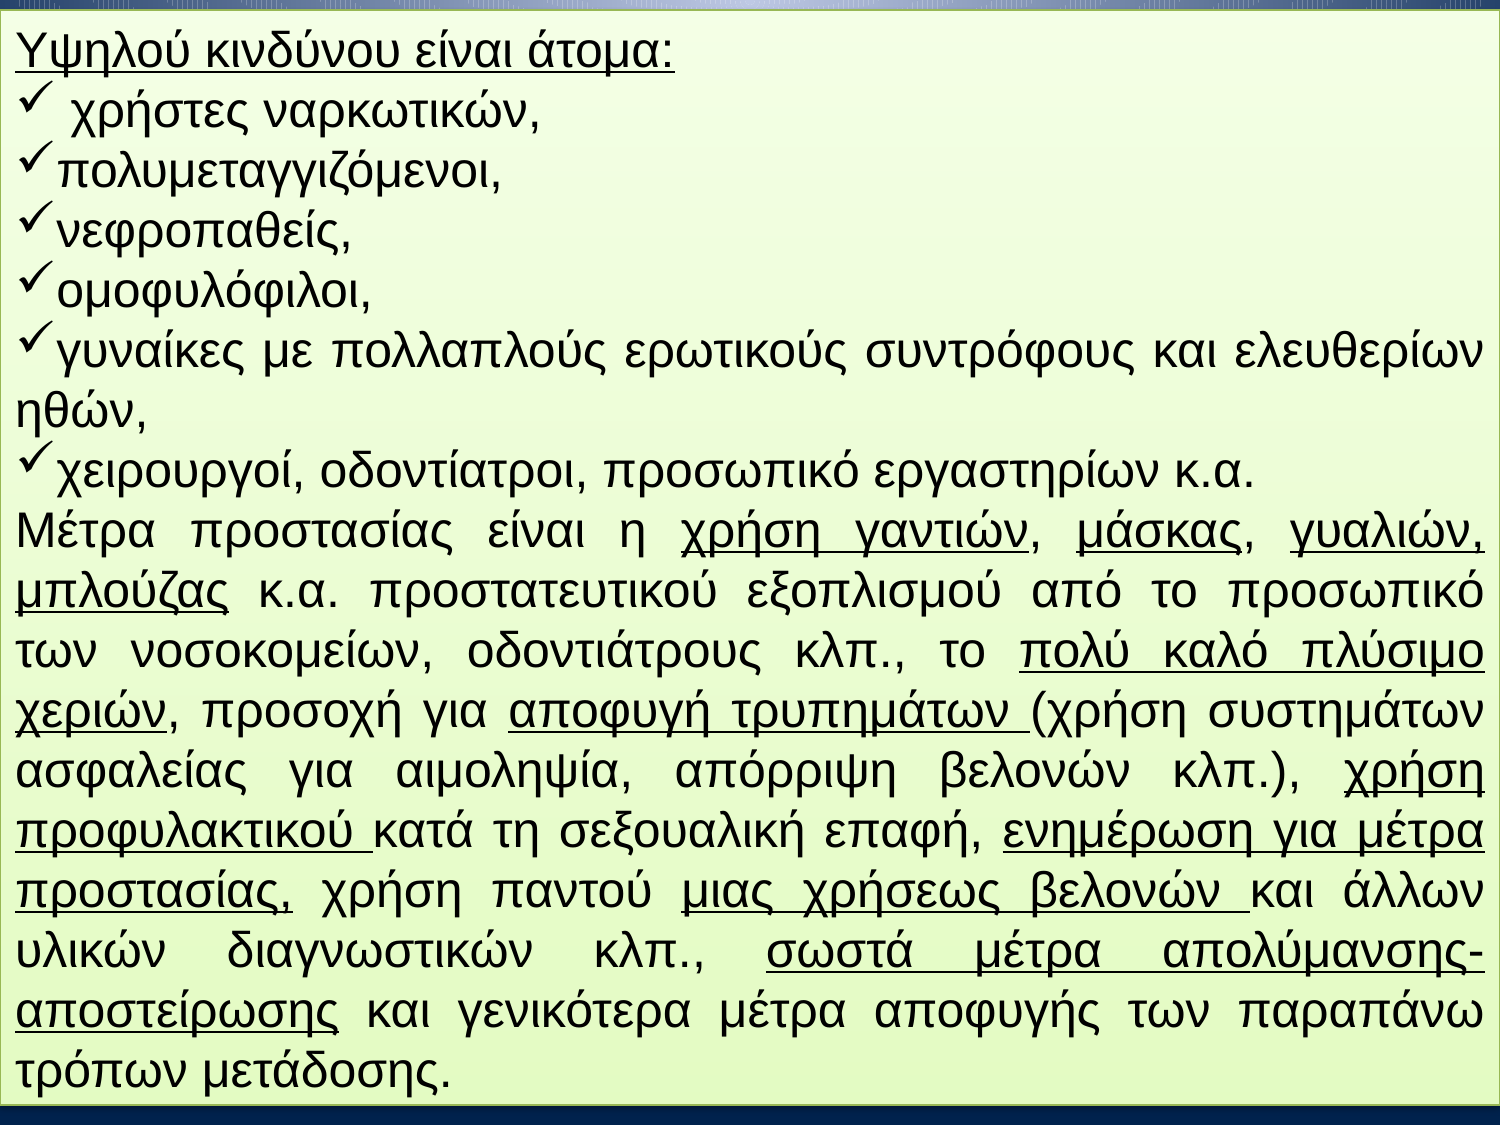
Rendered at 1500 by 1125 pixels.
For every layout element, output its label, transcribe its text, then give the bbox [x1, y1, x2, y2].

text_box Υψηλού κινδύνου είναι άτομα: χρήστες ναρκωτικών, πολυμεταγγιζόμενοι, νεφροπαθείς, ομοφυλόφιλοι, γυναίκες με πολλαπλούς ερωτικούς συντρόφους και ελευθερίων ηθών, χειρουργοί, οδοντίατροι, προσωπικό εργαστηρίων κ.α. Μέτρα προστασίας είναι η χρήση γαντιών, μάσκας, γυαλιών, μπλούζας κ.α. προστατευτικού εξοπλισμού από το προσωπικό των νοσοκομείων, οδοντιάτρους κλπ., το πολύ καλό πλύσιμο χεριών, προσοχή για αποφυγή τρυπημάτων (χρήση συστημάτων ασφαλείας για αιμοληψία, απόρριψη βελονών κλπ.), χρήση προφυλακτικού κατά τη σεξουαλική επαφή, ενημέρωση για μέτρα προστασίας, χρήση παντού μιας χρήσεως βελονών και άλλων υλικών διαγνωστικών κλπ., σωστά μέτρα απολύμανσης-αποστείρωσης και γενικότερα μέτρα αποφυγής των παραπάνω τρόπων μετάδοσης. [0, 9, 1500, 1106]
